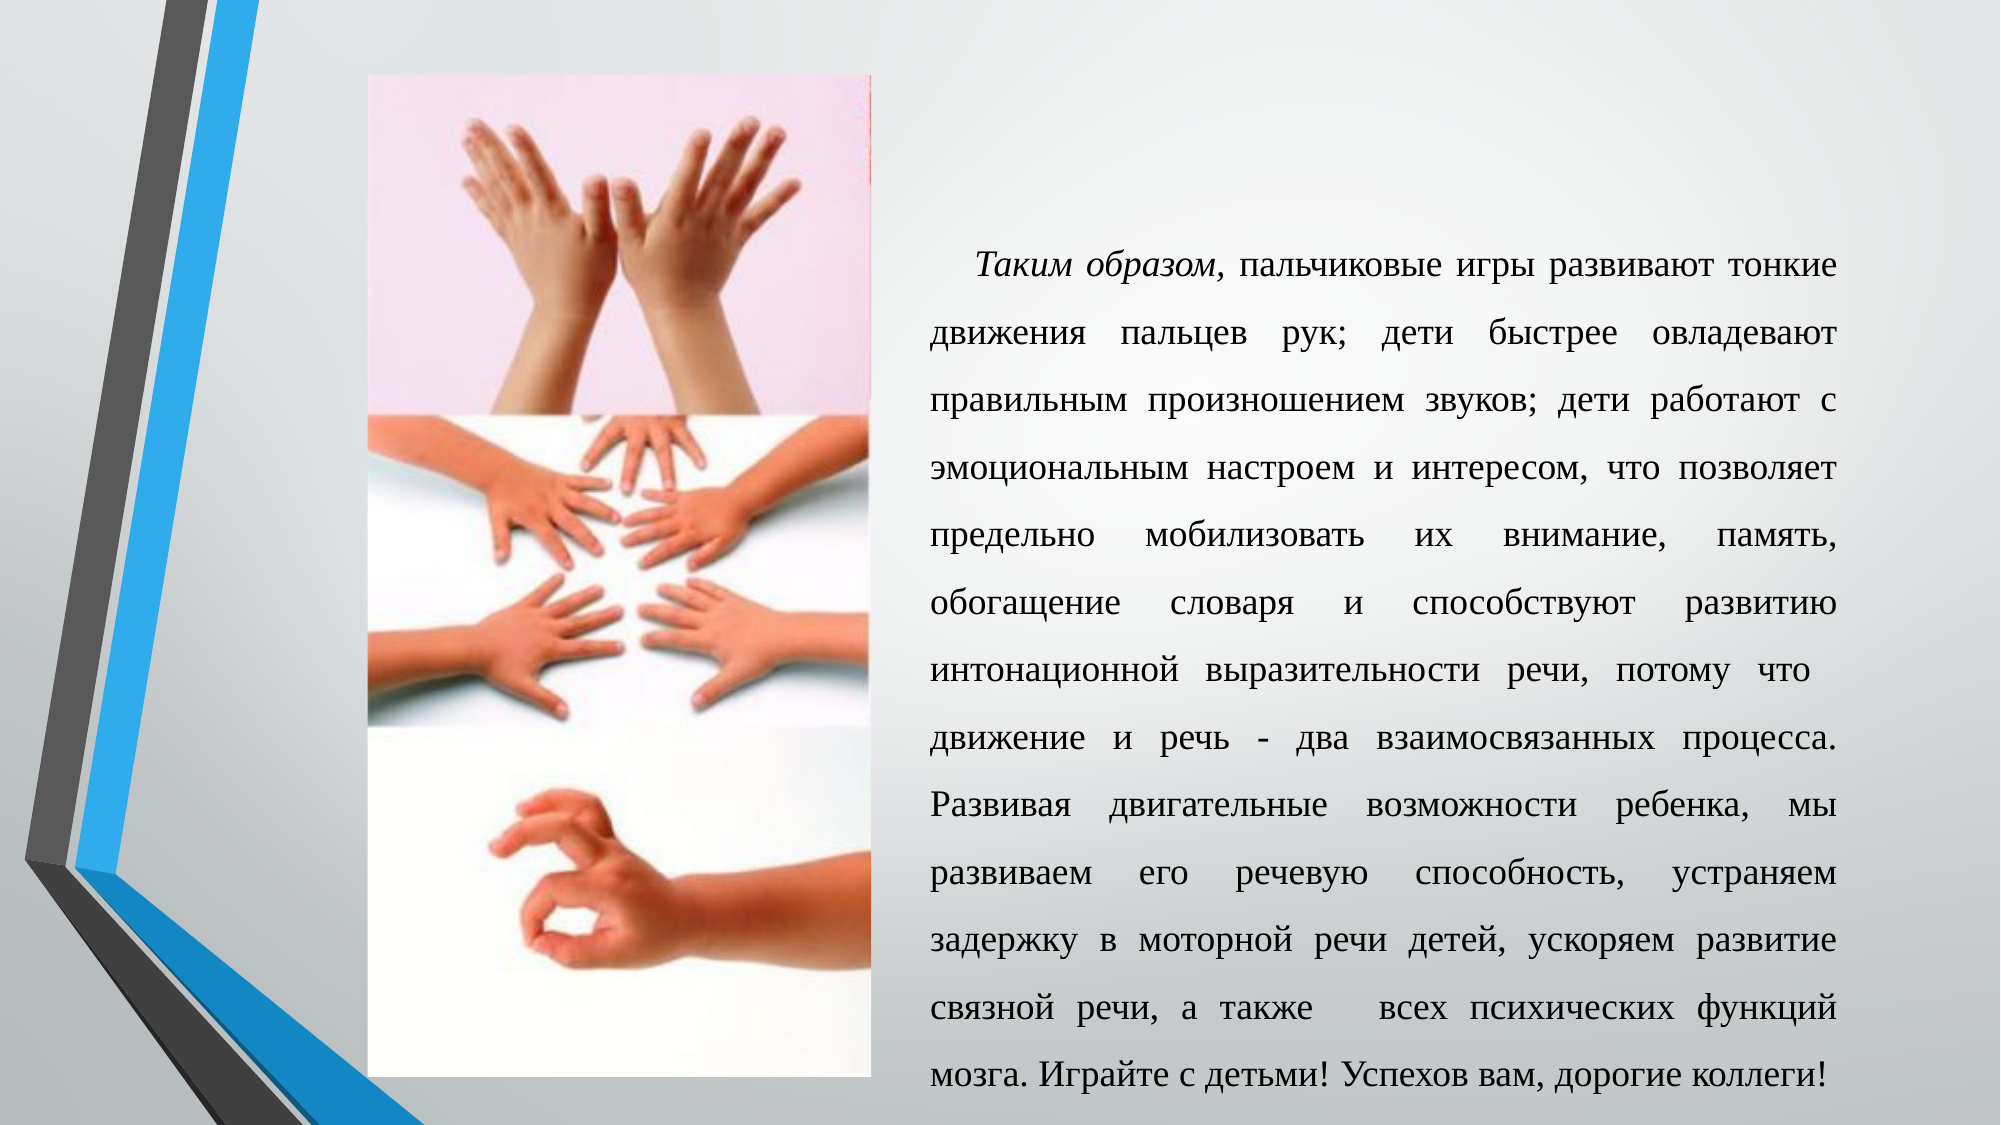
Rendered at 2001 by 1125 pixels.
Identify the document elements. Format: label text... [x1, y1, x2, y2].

text_box Таким образом, пальчиковые игры развивают тонкие движения пальцев рук; дети быстрее овладевают правильным произношением звуков; дети работают с эмоциональным настроем и интересом, что позволяет предельно мобилизовать их внимание, память, обогащение словаря и способствуют развитию интонационной выразительности речи, потому что движение и речь - два взаимосвязанных процесса. Развивая двигательные возможности ребенка, мы развиваем его речевую способность, устраняем задержку в моторной речи детей, ускоряем развитие связной речи, а также всех психических функций мозга. Играйте с детьми! Успехов вам, дорогие коллеги! [915, 209, 1853, 1102]
picture [367, 74, 872, 1077]
